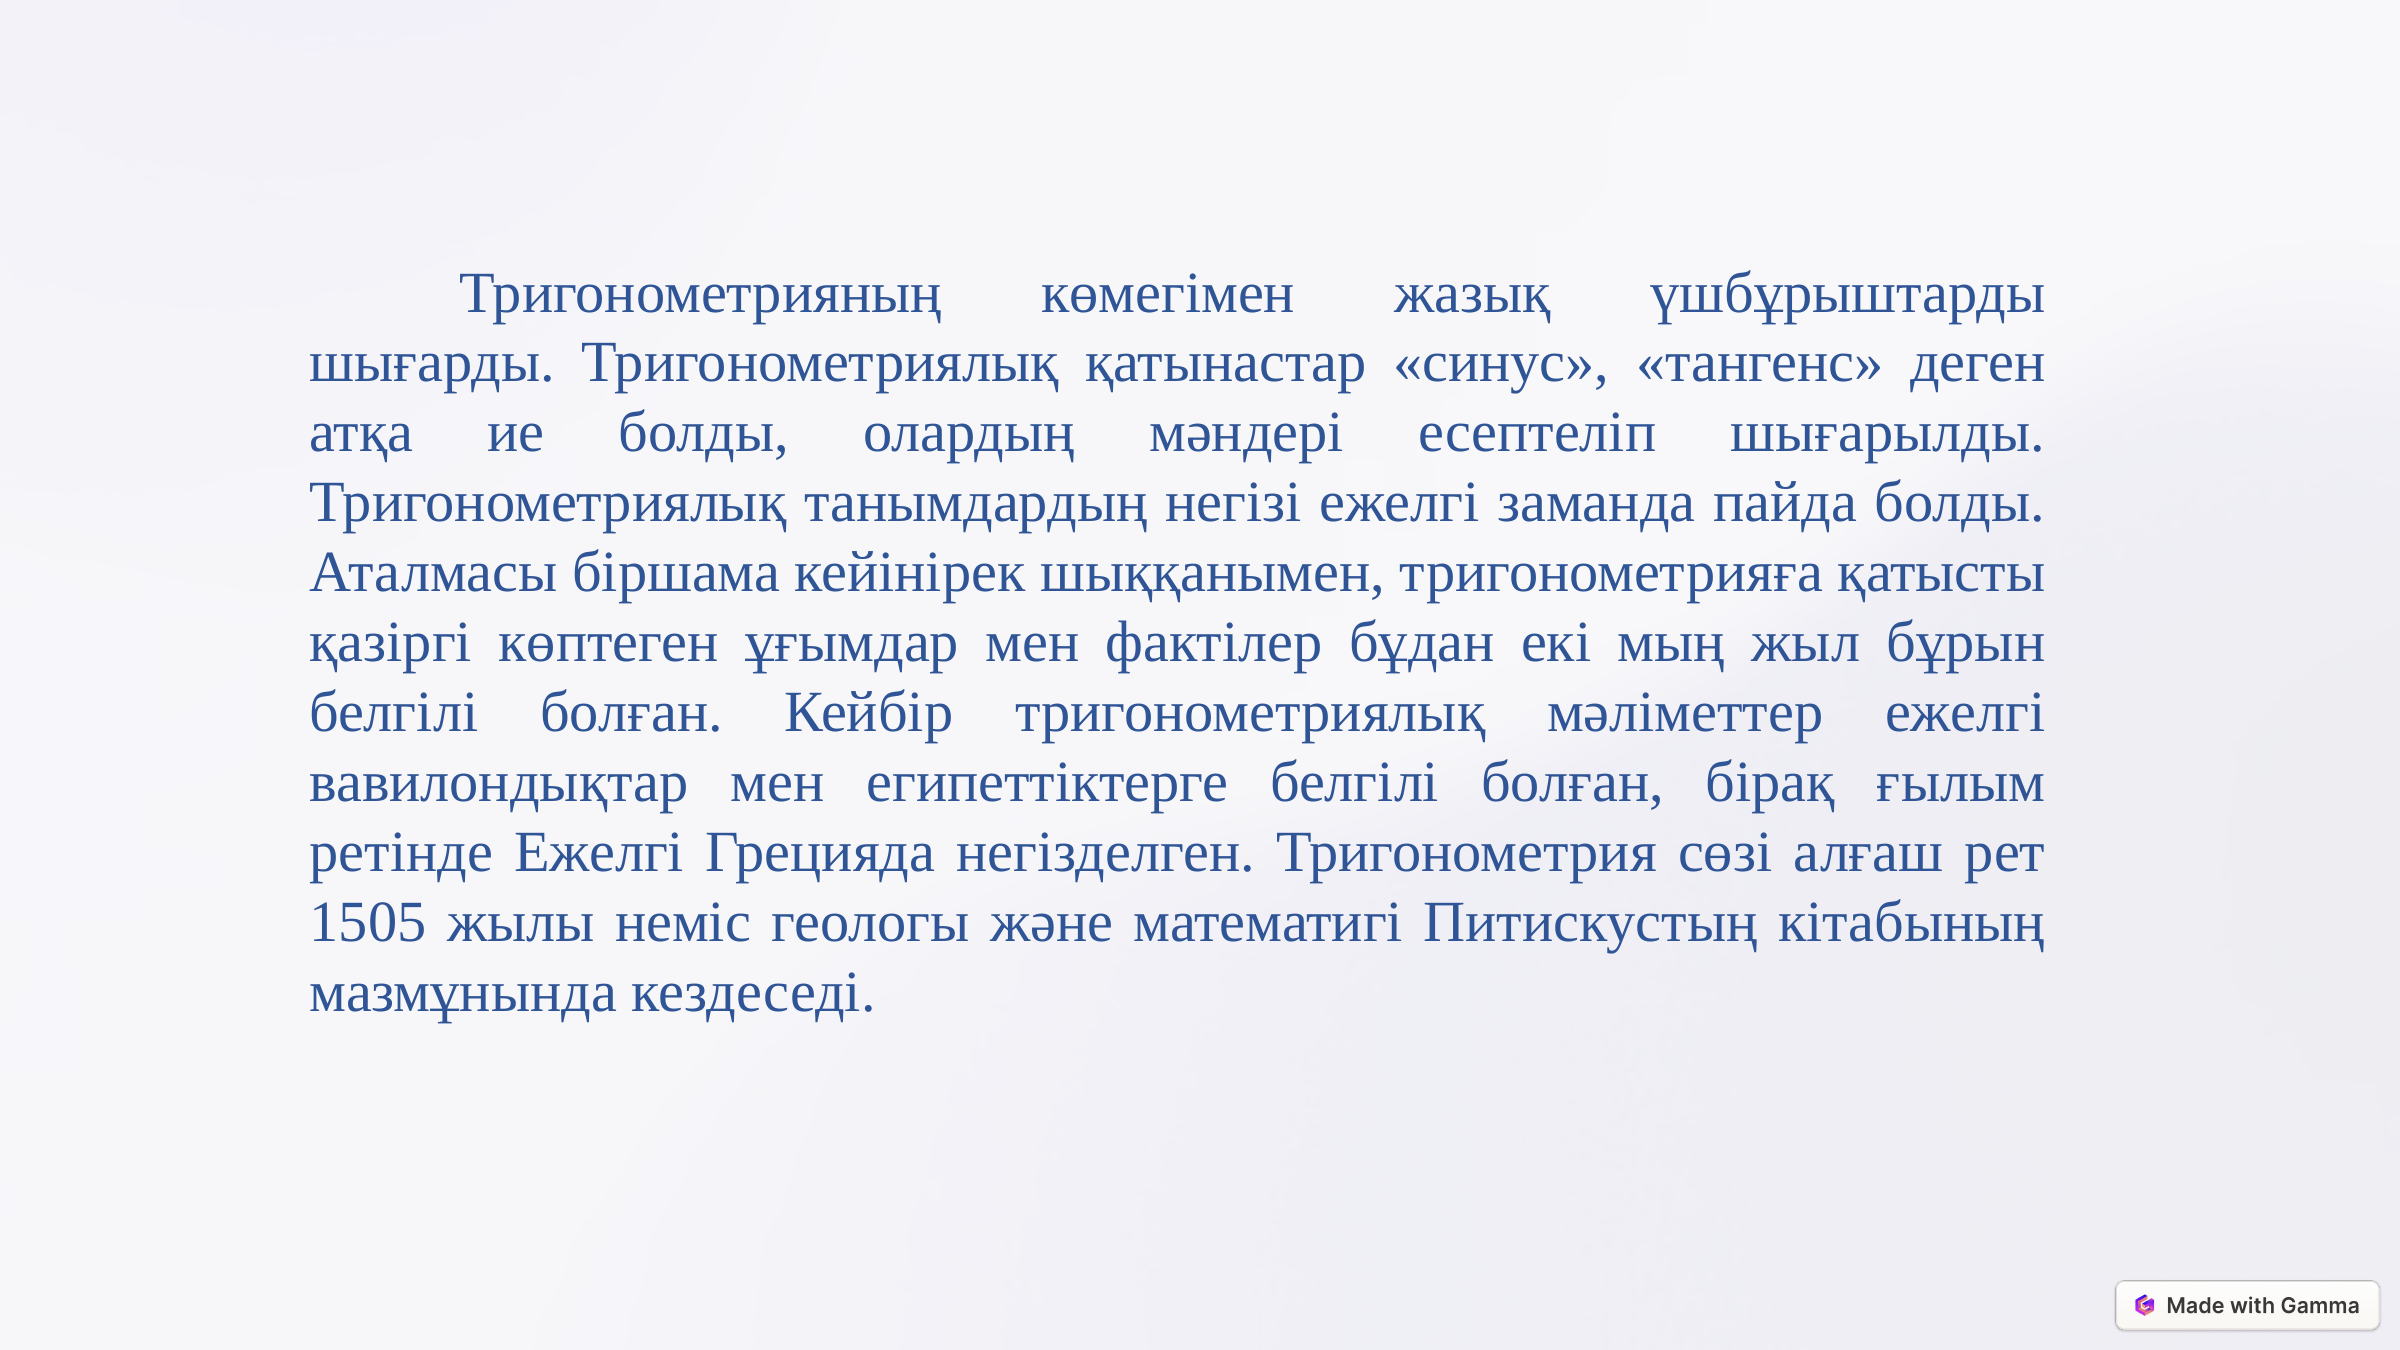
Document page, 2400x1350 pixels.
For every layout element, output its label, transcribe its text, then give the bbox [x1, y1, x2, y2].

text_box Тригонометрияның көмегімен жазық үшбұрыштарды шығарды. Тригонометриялық қатынастар «синус», «тангенс» деген атқа ие болды, олардың мәндері есептеліп шығарылды. Тригонометриялық танымдардың негізі ежелгі заманда пайда болды. Аталмасы біршама кейінірек шыққанымен, тригонометрияға қатысты қазіргі көптеген ұғымдар мен фактілер бұдан екі мың жыл бұрын белгілі болған. Кейбір тригонометриялық мәліметтер ежелгі вавилондықтар мен египеттіктерге белгілі болған, бірақ ғылым ретінде Ежелгі Грецияда негізделген. Тригонометрия сөзі алғаш рет 1505 жылы неміс геологы және математигі Питискустың кітабының мазмұнында кездеседі. [294, 246, 2062, 1031]
picture [2106, 1271, 2389, 1339]
